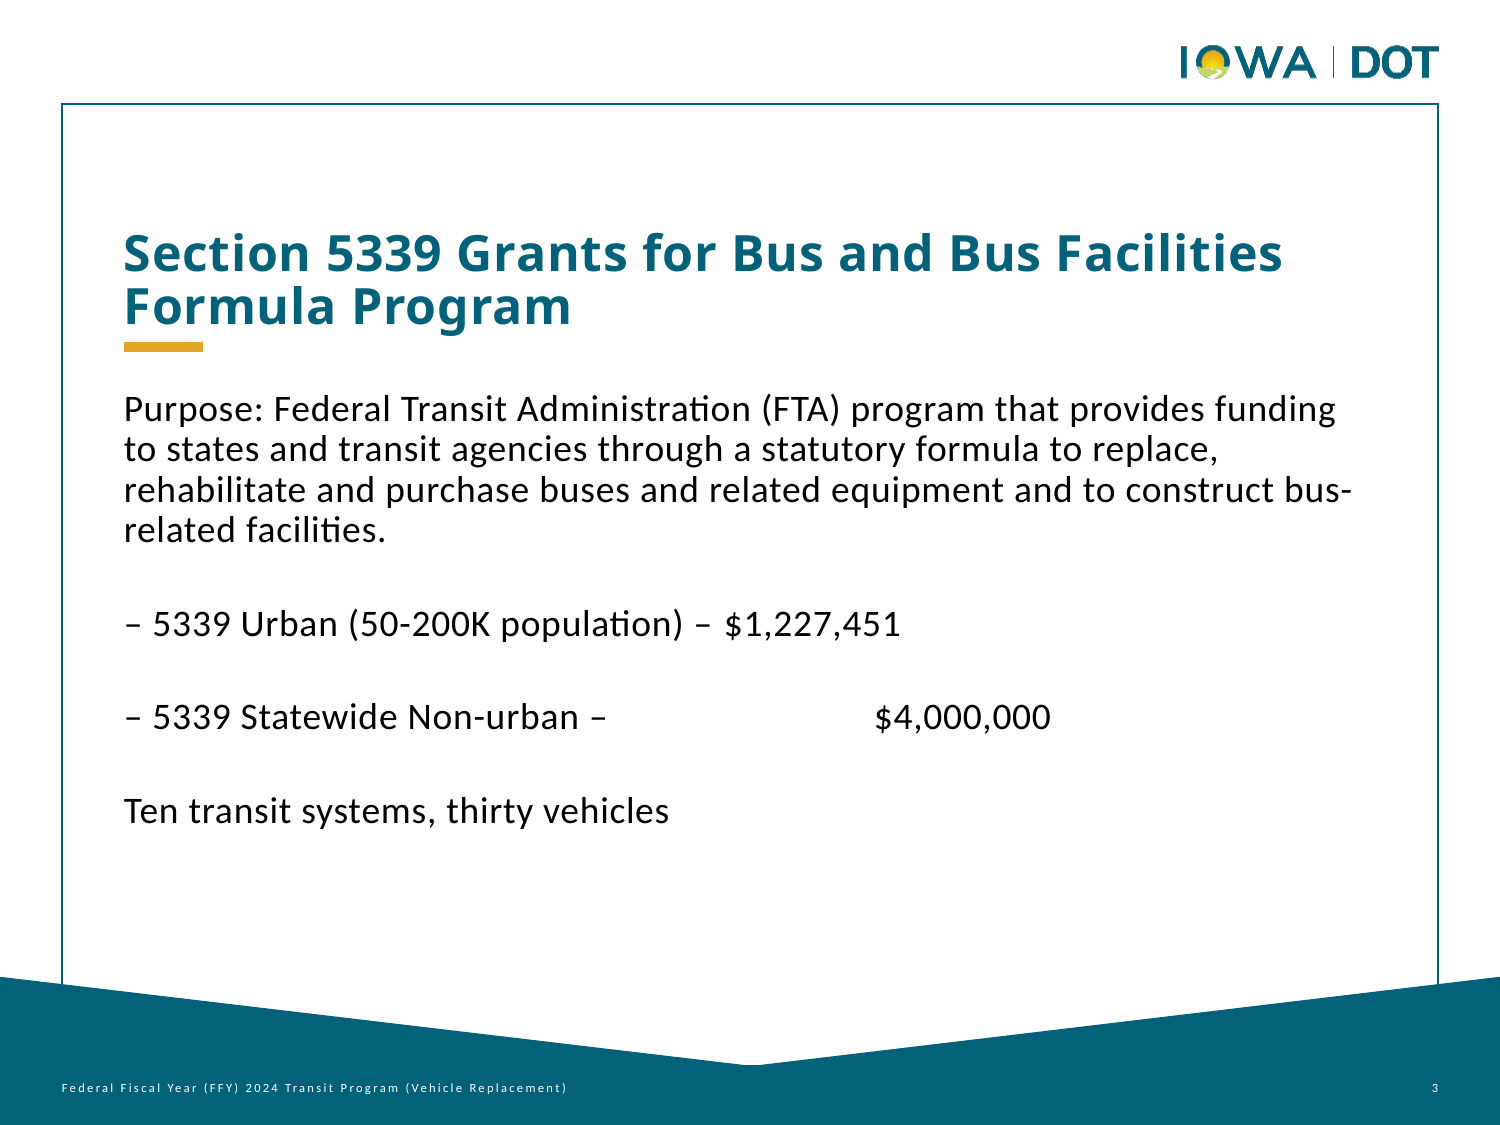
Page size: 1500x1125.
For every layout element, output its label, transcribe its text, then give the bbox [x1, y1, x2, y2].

picture [1161, 24, 1459, 100]
list Section 5339 Grants for Bus and Bus Facilities Formula Program Purpose: Federal Transit Administration (FTA) program that provides funding to states and transit agencies through a statutory formula to replace, rehabilitate and purchase buses and related equipment and to construct bus-related facilities. – 5339 Urban (50-200K population) – $1,227,451 – 5339 Statewide Non-urban – $4,000,000 Ten transit systems, thirty vehicles [123, 220, 1377, 727]
